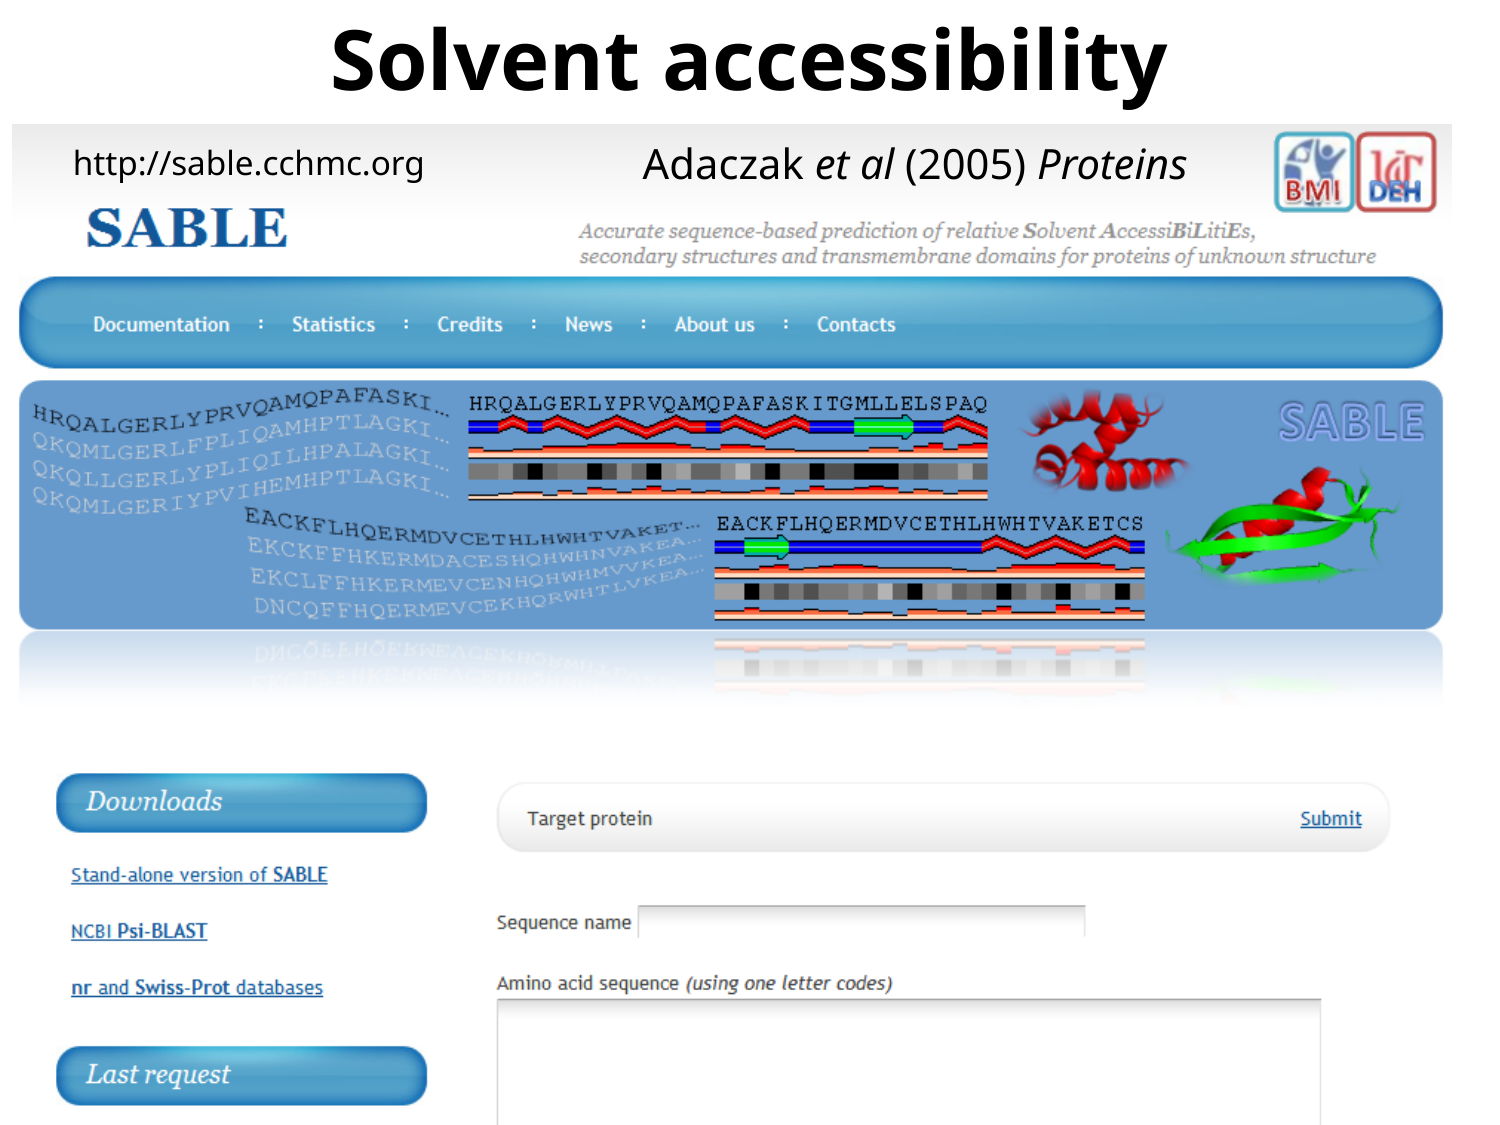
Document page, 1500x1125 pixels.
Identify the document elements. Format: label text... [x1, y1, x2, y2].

text_box Solvent accessibility [0, 0, 1500, 115]
picture [12, 124, 1452, 1125]
